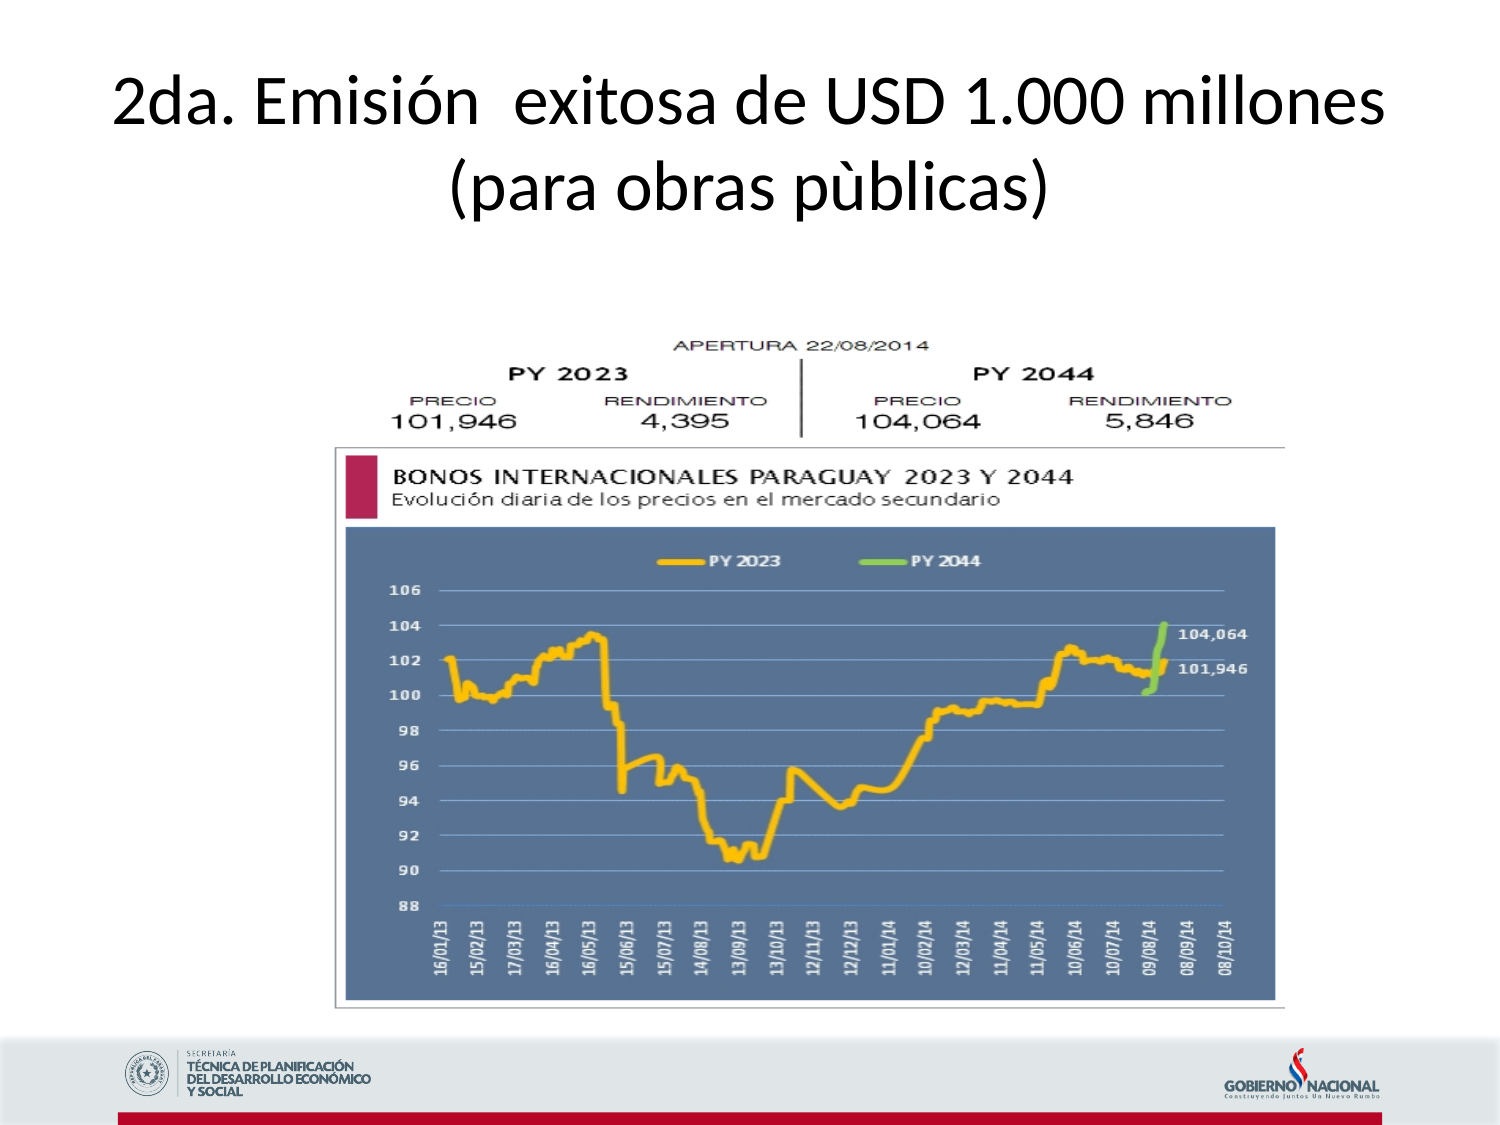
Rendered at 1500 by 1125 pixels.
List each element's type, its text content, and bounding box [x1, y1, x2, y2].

picture [313, 327, 1285, 1011]
picture [125, 1049, 371, 1100]
picture [1224, 1048, 1381, 1100]
title 2da. Emisión exitosa de USD 1.000 millones (para obras pùblicas) [75, 45, 1425, 233]
